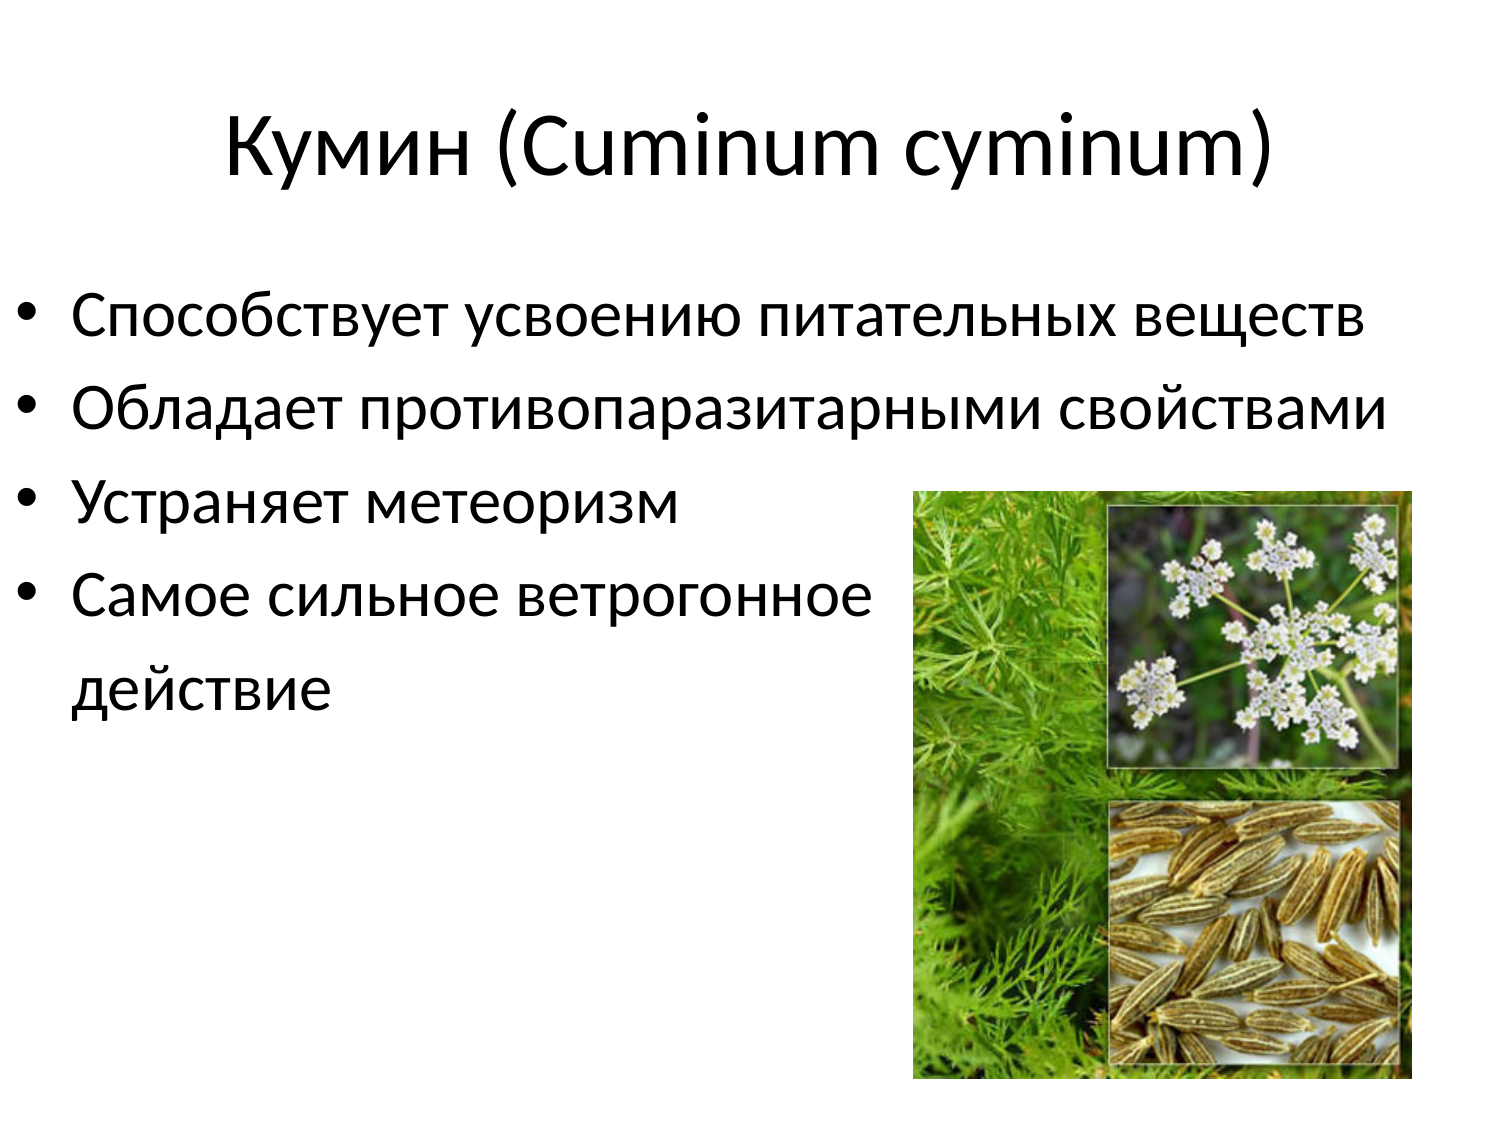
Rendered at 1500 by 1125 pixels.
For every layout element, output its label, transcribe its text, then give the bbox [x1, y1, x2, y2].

picture [912, 491, 1412, 1080]
title Кумин (Cuminum cyminum) [75, 45, 1425, 233]
list Способствует усвоению питательных веществ Обладает противопаразитарными свойствами Устраняет метеоризм Самое сильное ветрогонное действие [0, 262, 1425, 1005]
